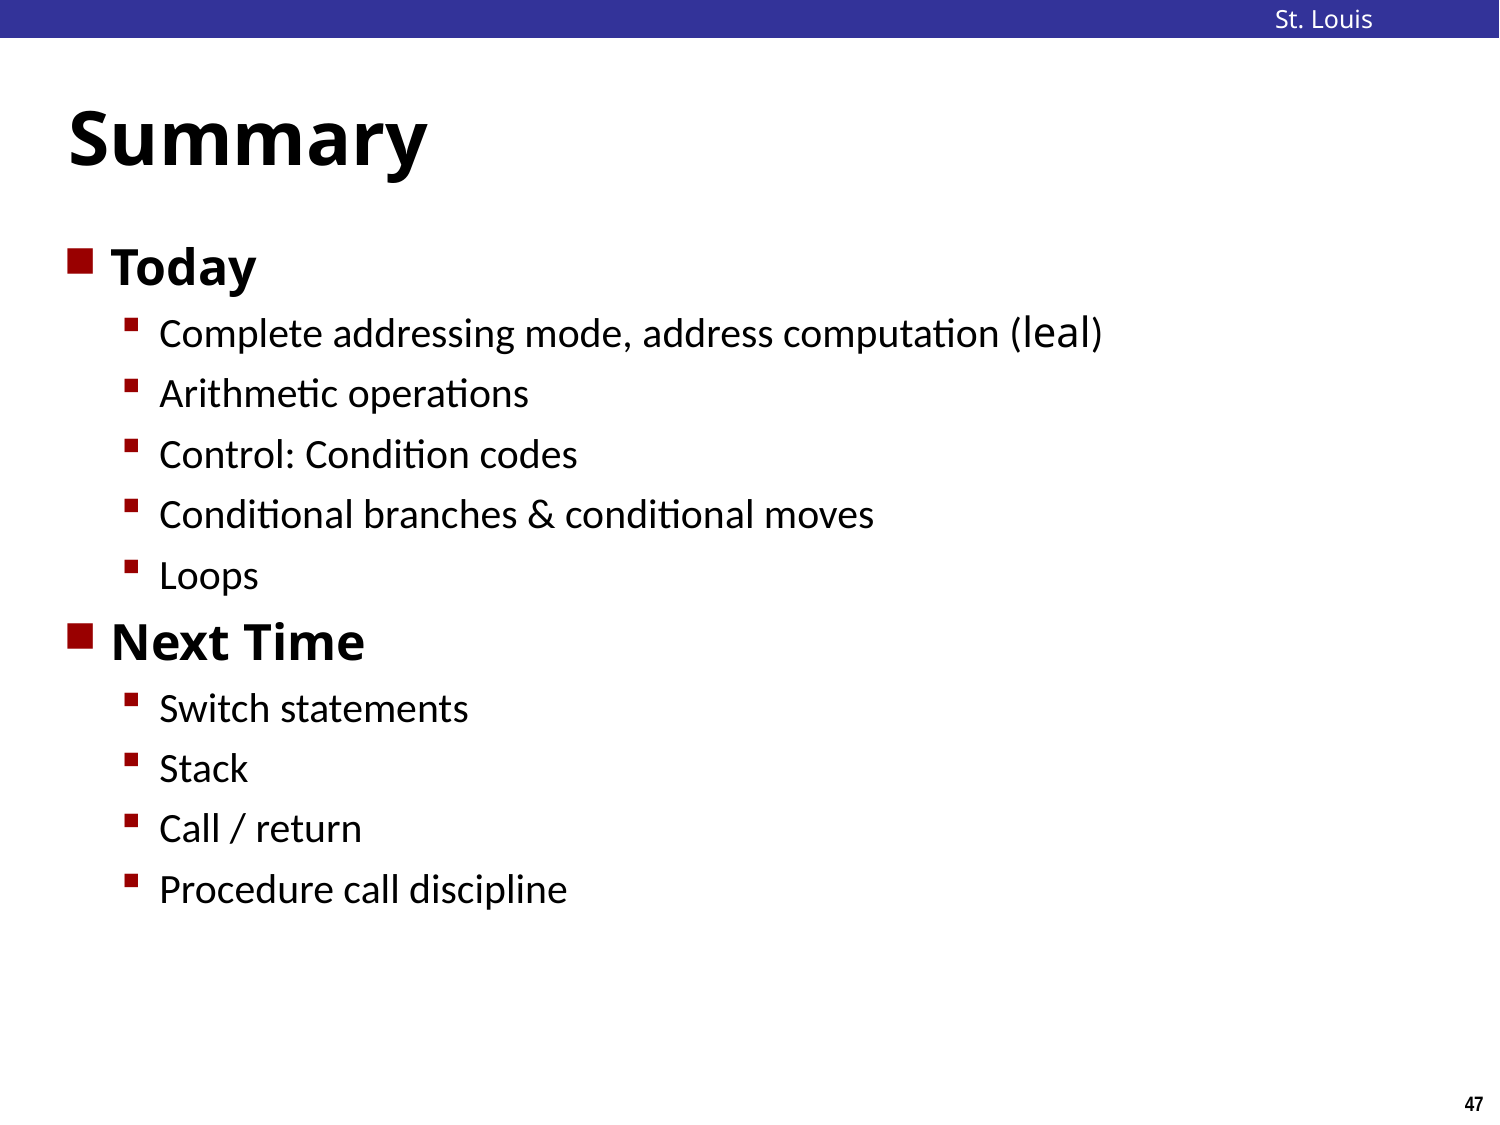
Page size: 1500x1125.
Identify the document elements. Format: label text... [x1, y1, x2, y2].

title Summary [62, 41, 1438, 228]
list Today Complete addressing mode, address computation (leal) Arithmetic operations Control: Condition codes Conditional branches & conditional moves Loops Next Time Switch statements Stack Call / return Procedure call discipline [62, 228, 1438, 1122]
